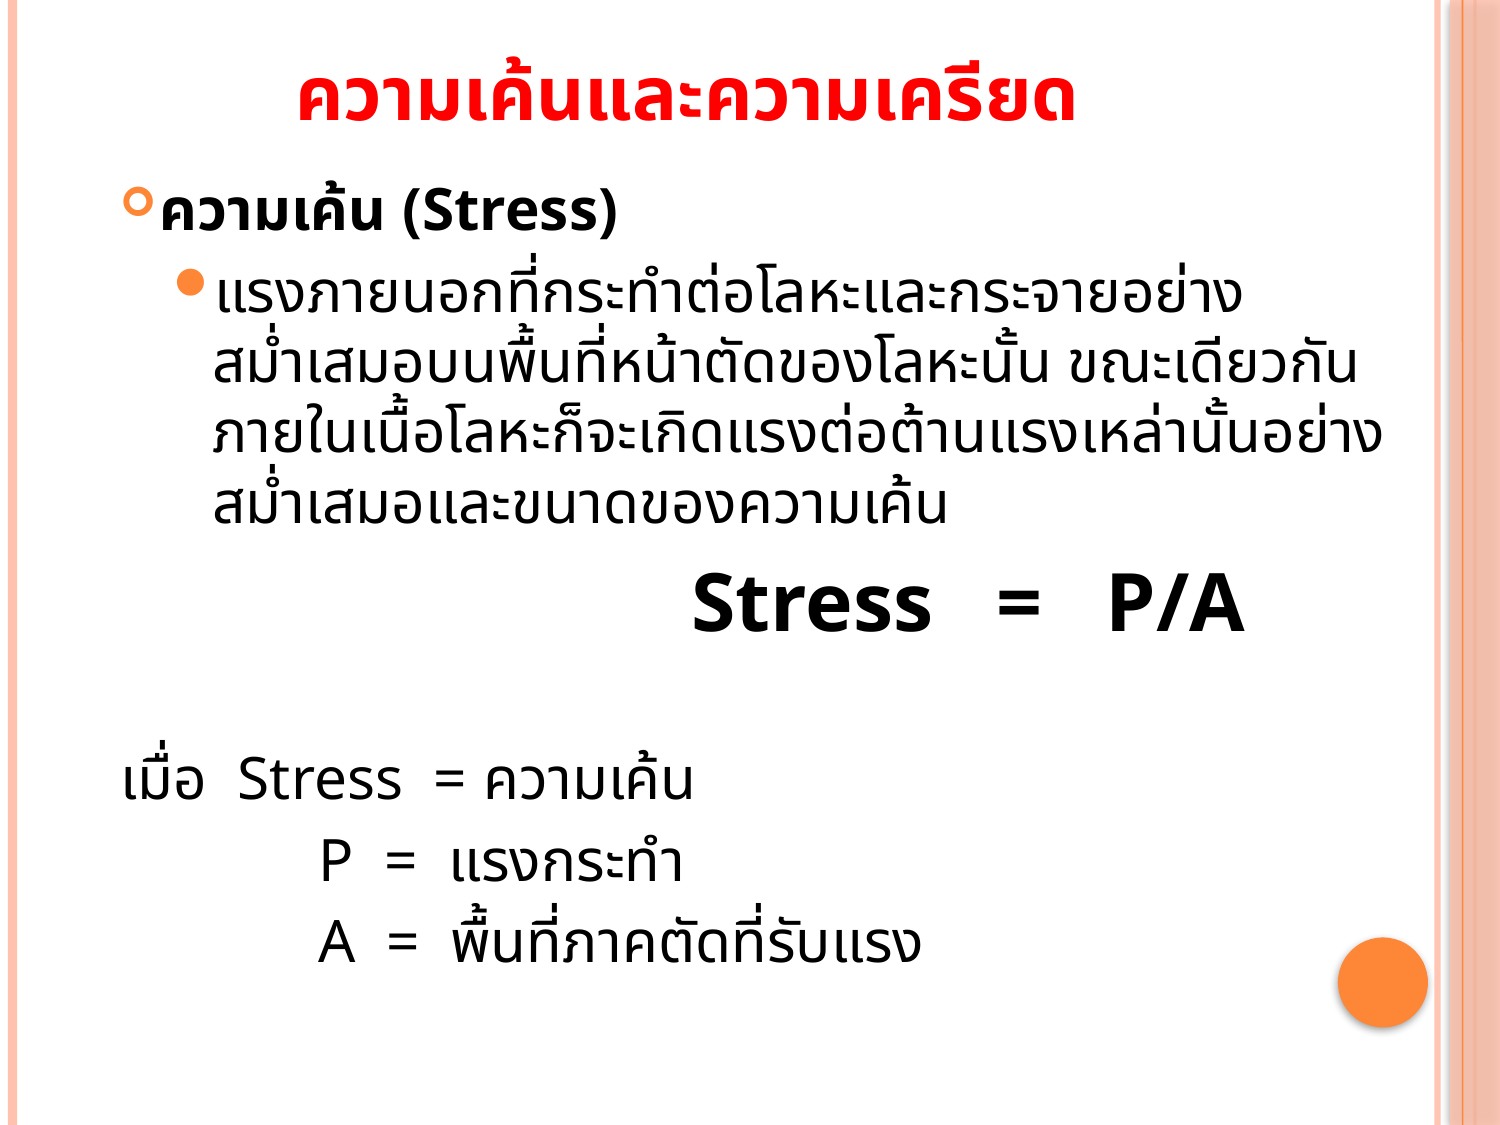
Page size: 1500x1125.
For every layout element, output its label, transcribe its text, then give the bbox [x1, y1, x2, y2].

title ความเค้นและความเครียด [75, 45, 1300, 233]
list ความเค้น (Stress) แรงภายนอกที่กระทำต่อโลหะและกระจายอย่างสม่ำเสมอบนพื้นที่หน้าตัดของโลหะนั้น ขณะเดียวกันภายในเนื้อโลหะก็จะเกิดแรงต่อต้านแรงเหล่านั้นอย่างสม่ำเสมอและขนาดของความเค้น Stress = P/A เมื่อ Stress = ความเค้น P = แรงกระทำ A = พื้นที่ภาคตัดที่รับแรง [105, 164, 1425, 988]
